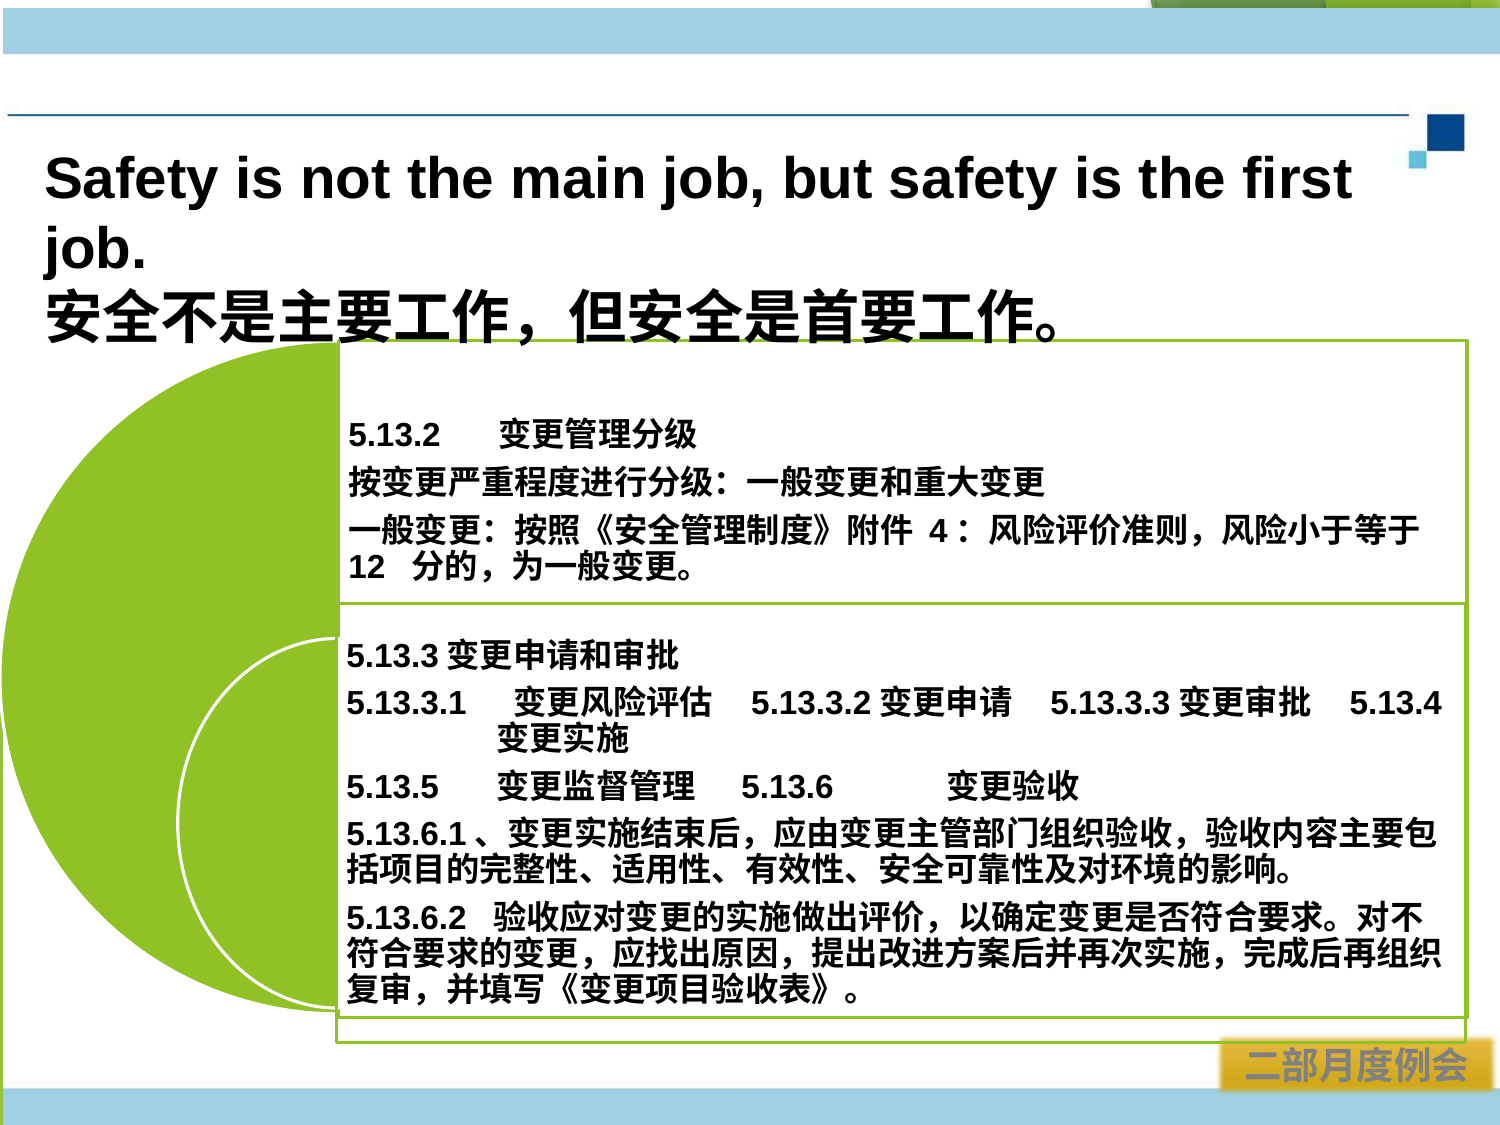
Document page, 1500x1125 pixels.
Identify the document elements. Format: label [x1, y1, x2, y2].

text_box [0, 352, 1468, 1031]
picture [2, 7, 1500, 1125]
